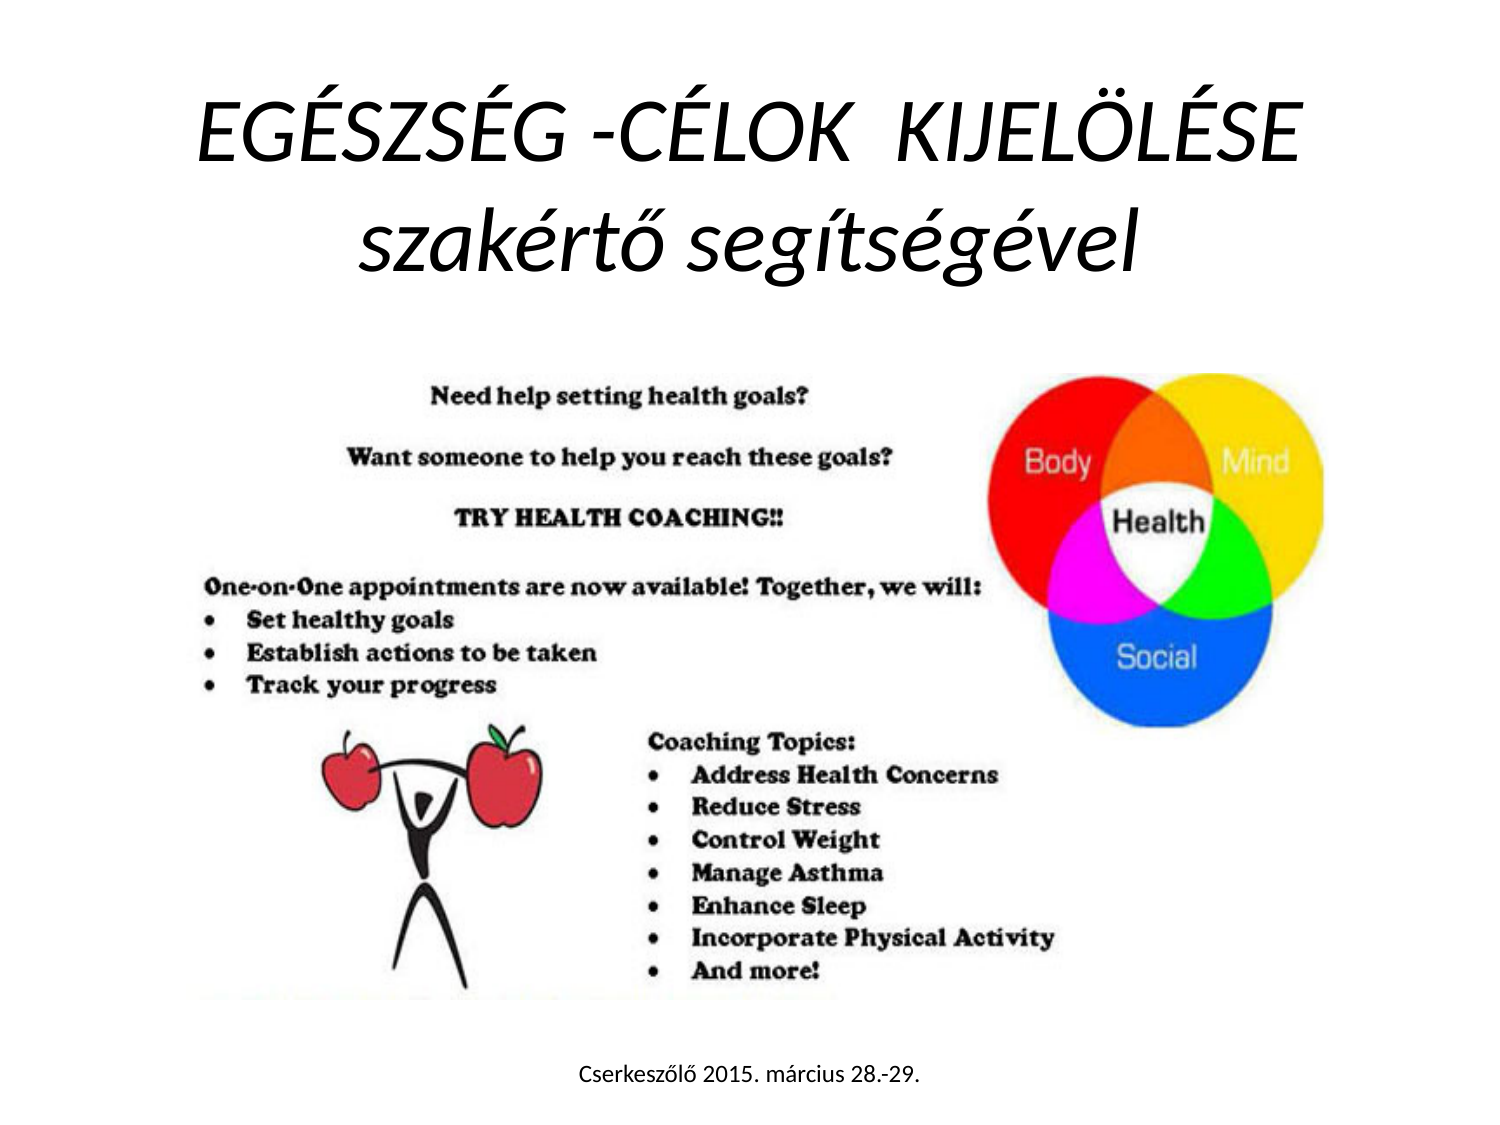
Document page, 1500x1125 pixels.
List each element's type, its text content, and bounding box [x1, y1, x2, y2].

footer Cserkeszőlő 2015. március 28.-29. [512, 1042, 988, 1103]
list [159, 373, 1329, 1000]
title EGÉSZSÉG -CÉLOK KIJELÖLÉSE szakértő segítségével [75, 45, 1425, 315]
